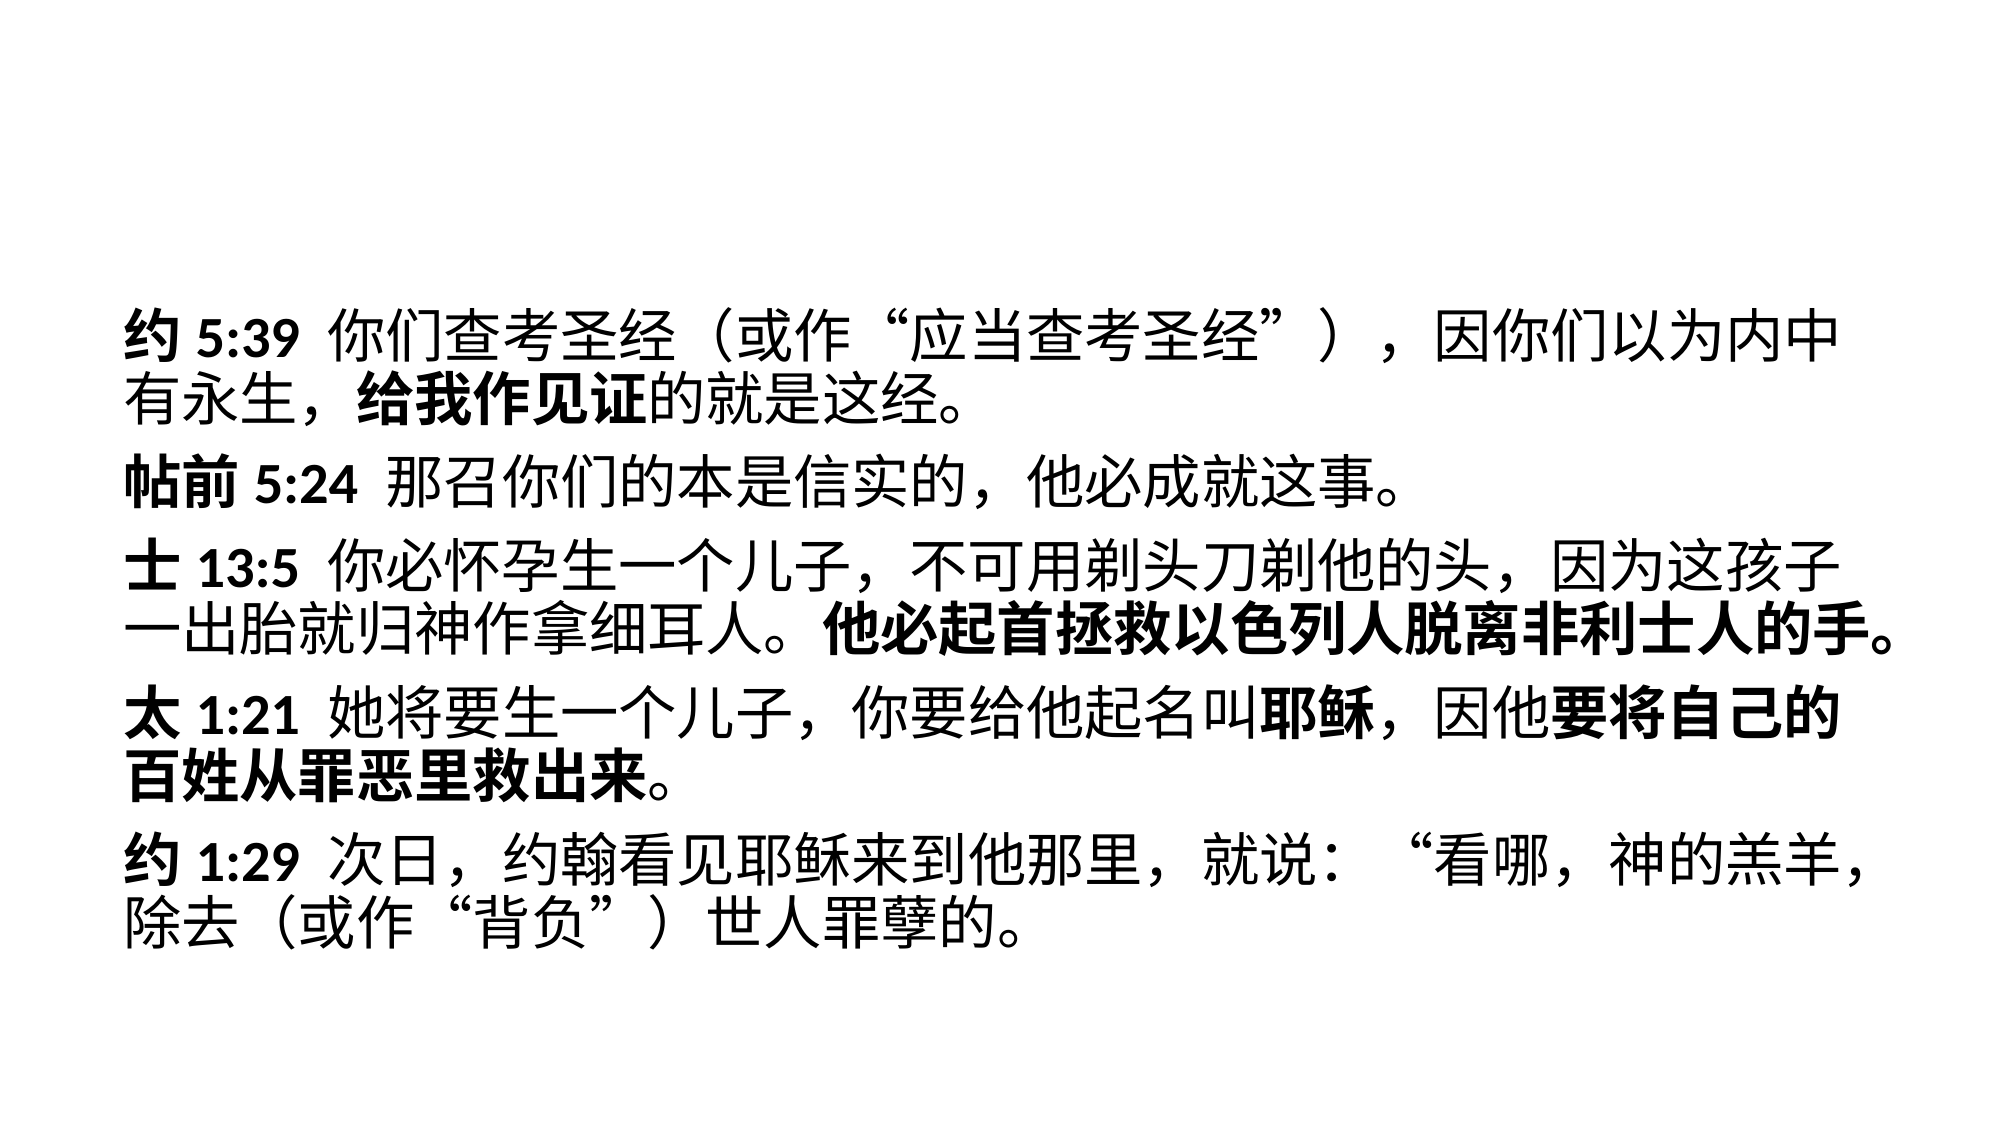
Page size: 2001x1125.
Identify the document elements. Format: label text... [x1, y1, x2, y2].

list 约5:39 你们查考圣经（或作“应当查考圣经”），因你们以为内中有永生，给我作见证的就是这经。 帖前5:24 那召你们的本是信实的，他必成就这事。 士13:5 你必怀孕生一个儿子，不可用剃头刀剃他的头，因为这孩子一出胎就归神作拿细耳人。他必起首拯救以色列人脱离非利士人的手。 太1:21 她将要生一个儿子，你要给他起名叫耶稣，因他要将自己的百姓从罪恶里救出来。 约1:29 次日，约翰看见耶稣来到他那里，就说：“看哪，神的羔羊，除去（或作“背负”）世人罪孽的。 [108, 299, 1914, 1014]
